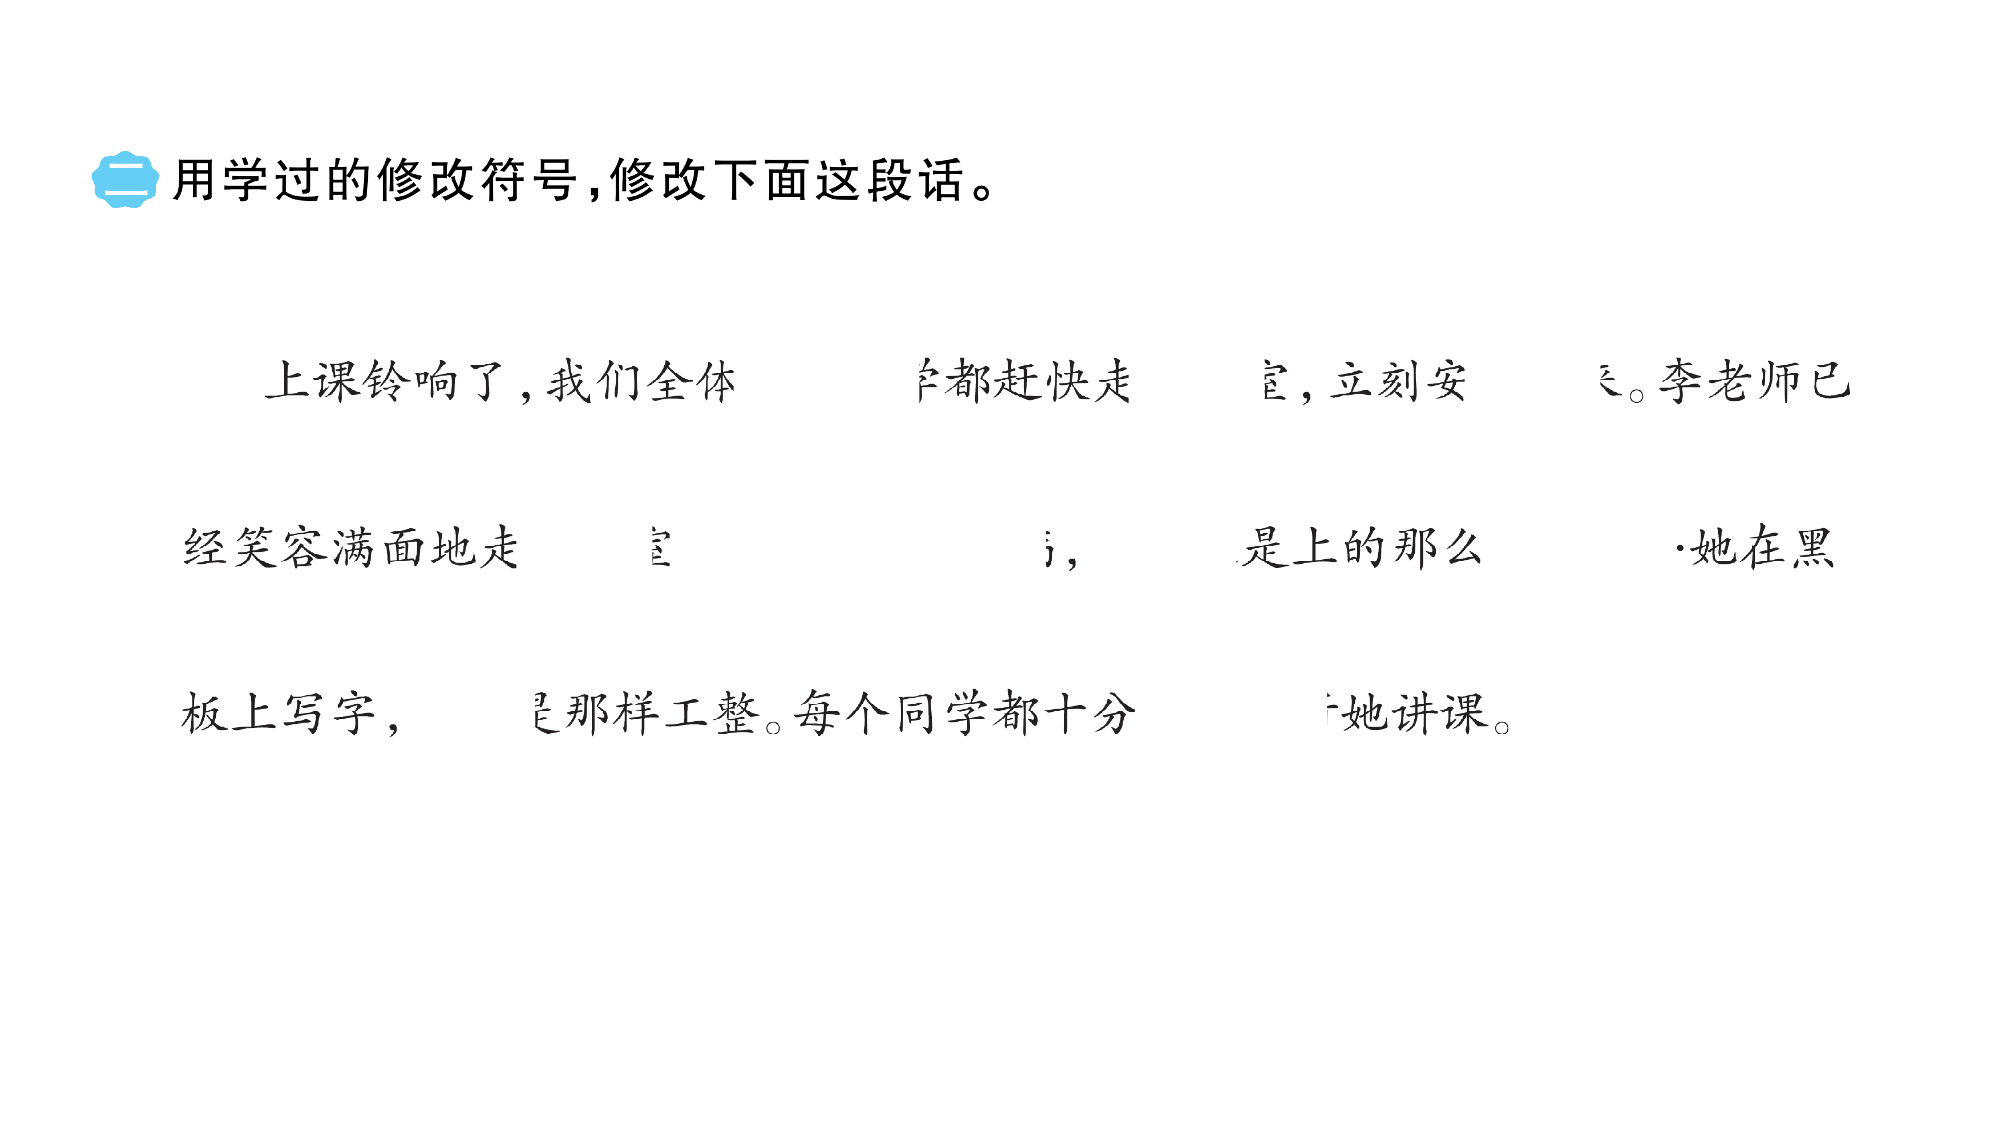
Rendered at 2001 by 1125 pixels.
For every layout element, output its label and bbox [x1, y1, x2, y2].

picture [88, 118, 1979, 800]
